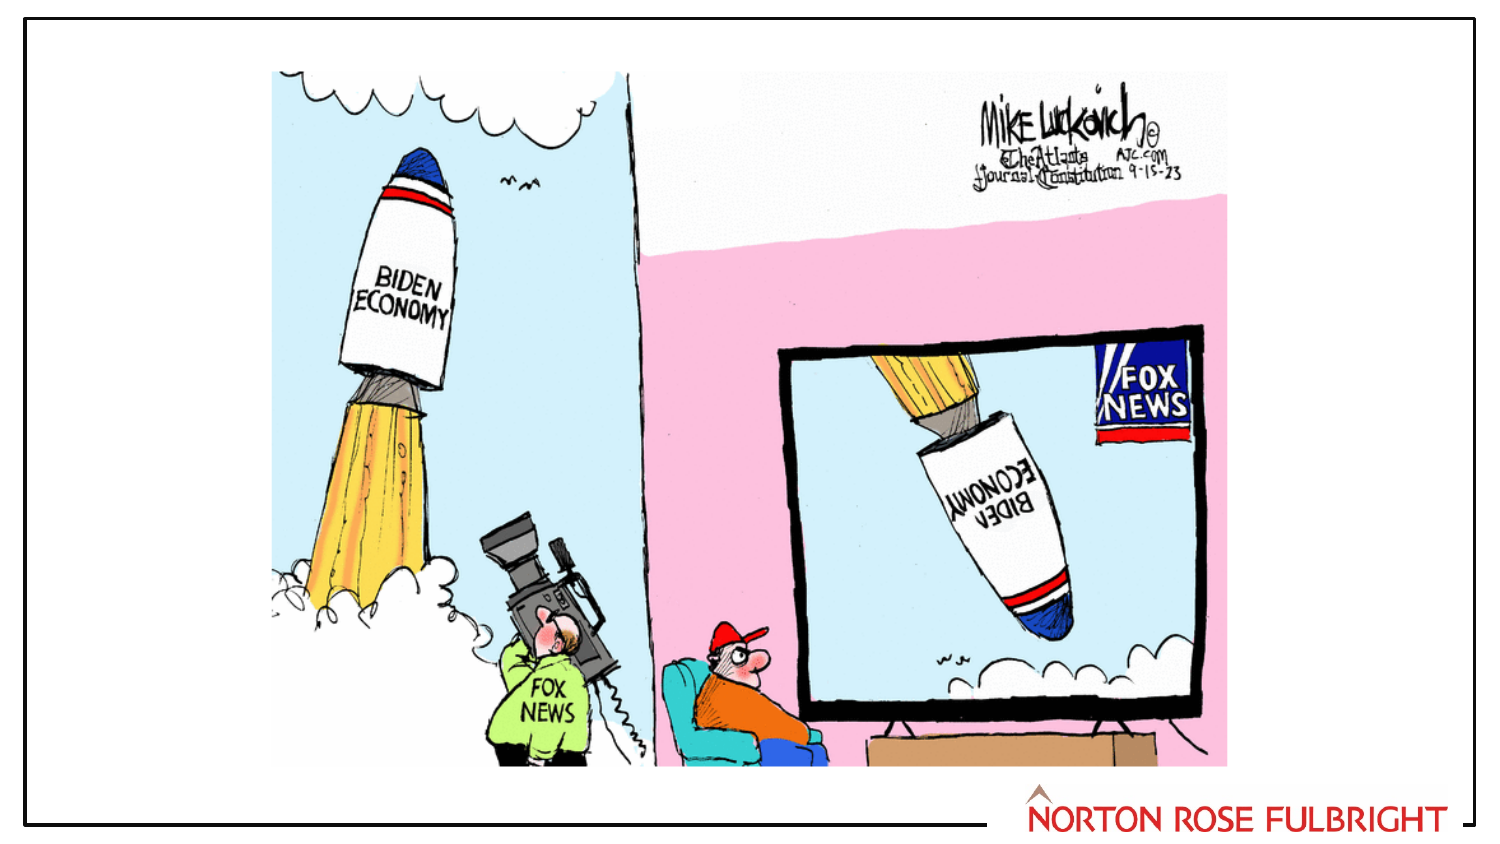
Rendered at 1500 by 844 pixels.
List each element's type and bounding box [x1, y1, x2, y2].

picture [263, 64, 1235, 773]
picture [1025, 784, 1448, 832]
